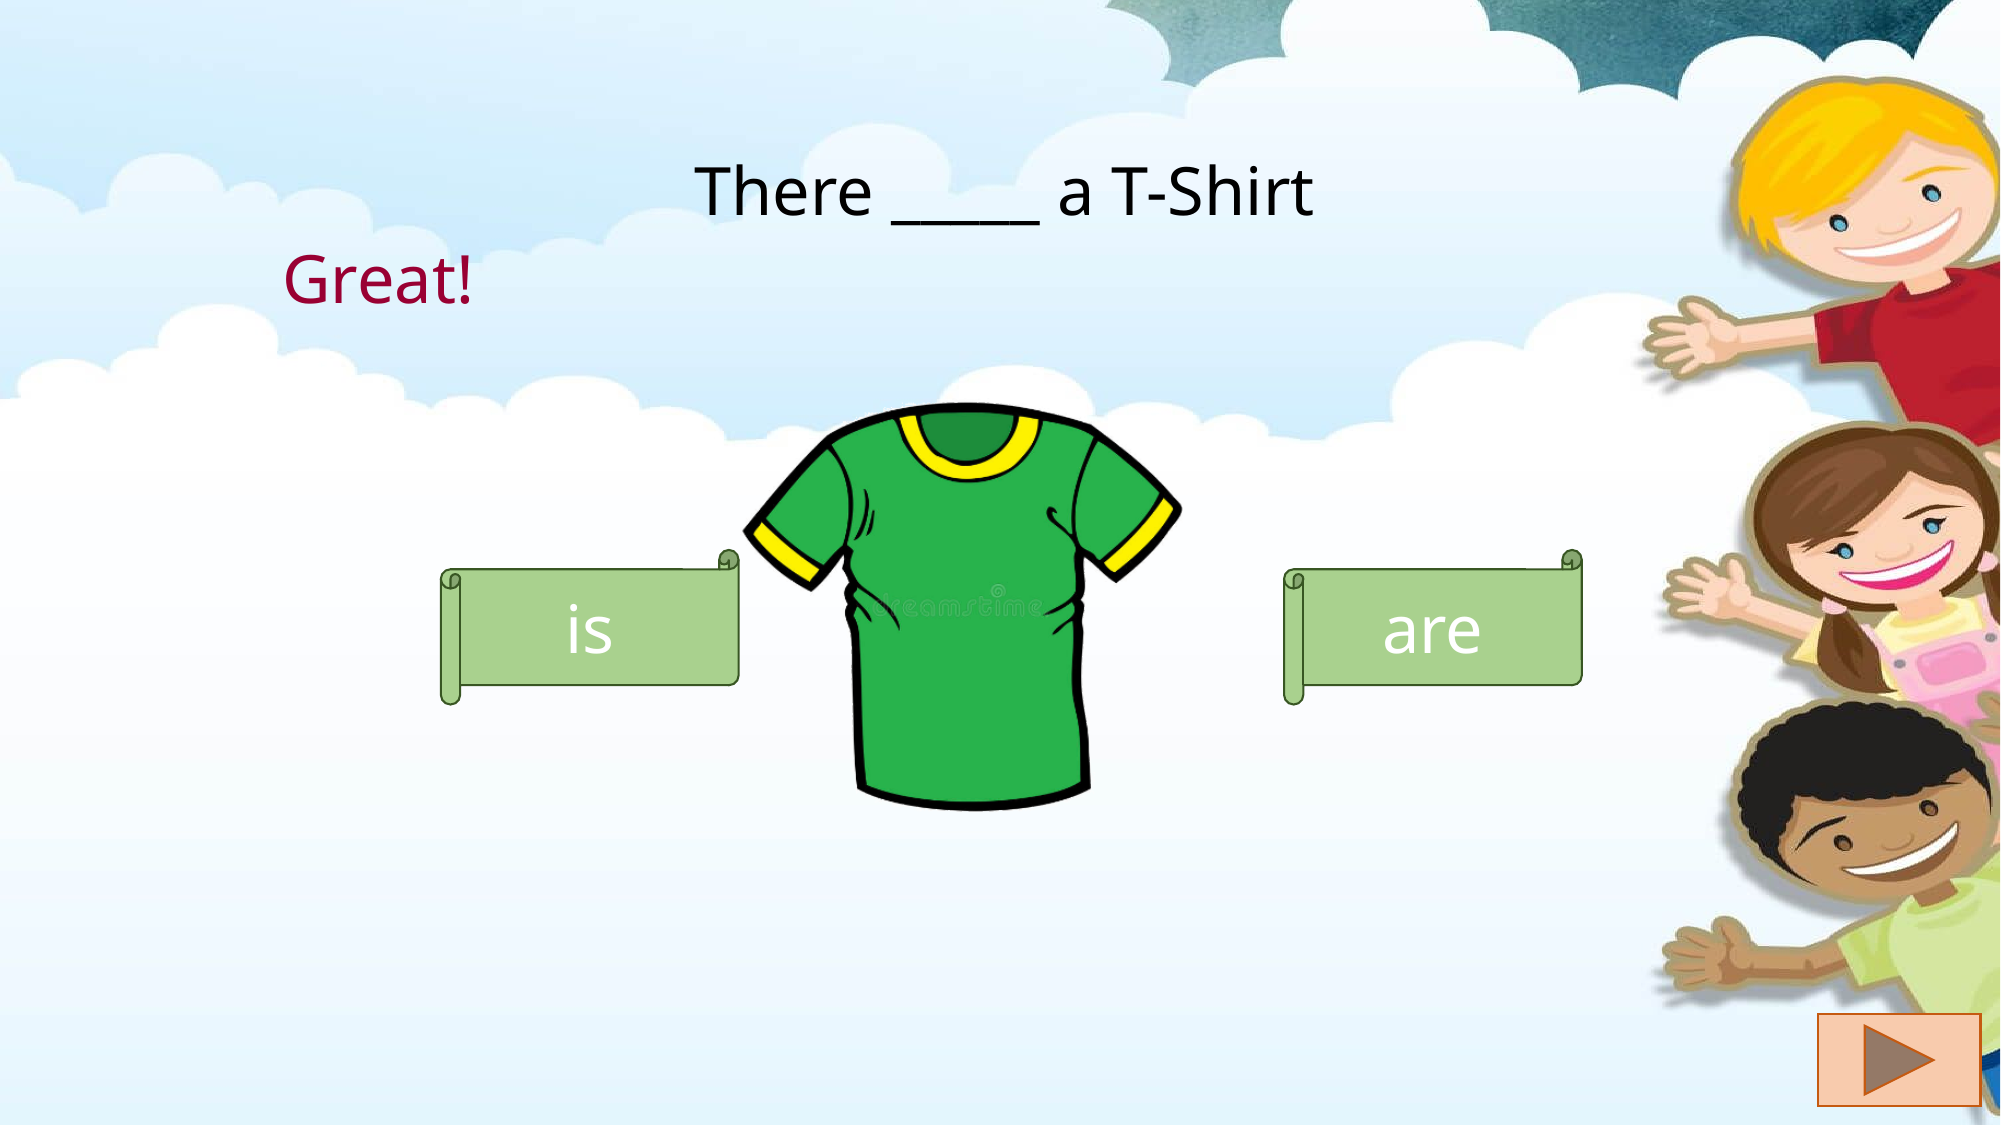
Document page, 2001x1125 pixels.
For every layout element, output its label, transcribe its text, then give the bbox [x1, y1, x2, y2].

picture [0, 0, 2001, 1125]
text_box are [1312, 579, 1554, 674]
text_box There _____ a T-Shirt [679, 140, 1605, 236]
text_box [439, 548, 738, 706]
text_box Great! [244, 229, 513, 324]
text_box [1282, 548, 1583, 706]
text_box is [469, 579, 711, 674]
text_box [1817, 1013, 1982, 1107]
